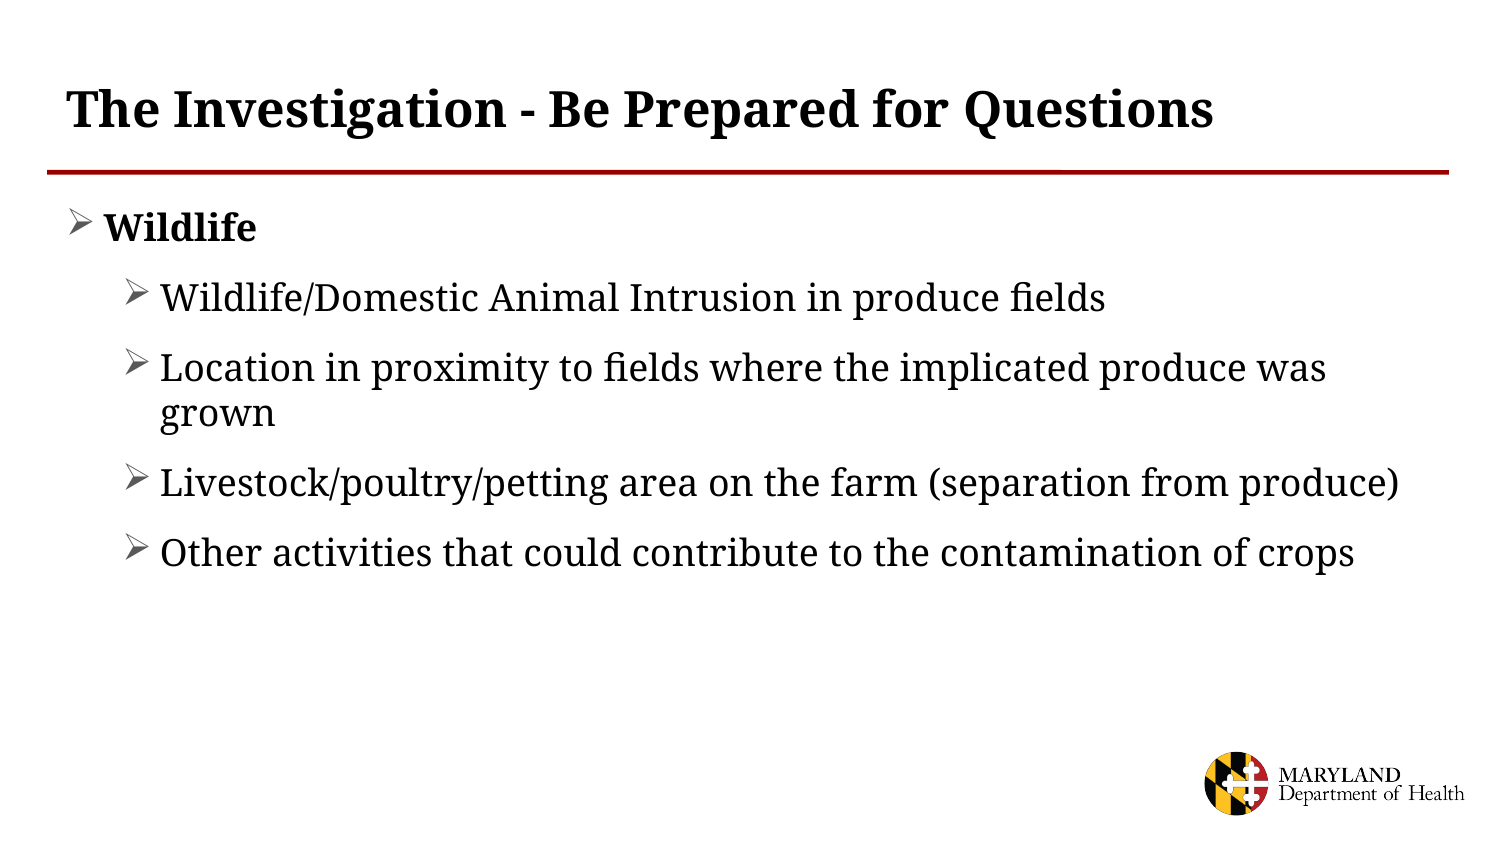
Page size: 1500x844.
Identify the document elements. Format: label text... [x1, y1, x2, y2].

picture [1165, 614, 1500, 844]
title The Investigation - Be Prepared for Questions [51, 62, 1449, 157]
list Wildlife Wildlife/Domestic Animal Intrusion in produce fields Location in proximity to fields where the implicated produce was grown Livestock/poultry/petting area on the farm (separation from produce) Other activities that could contribute to the contamination of crops [51, 189, 1449, 750]
